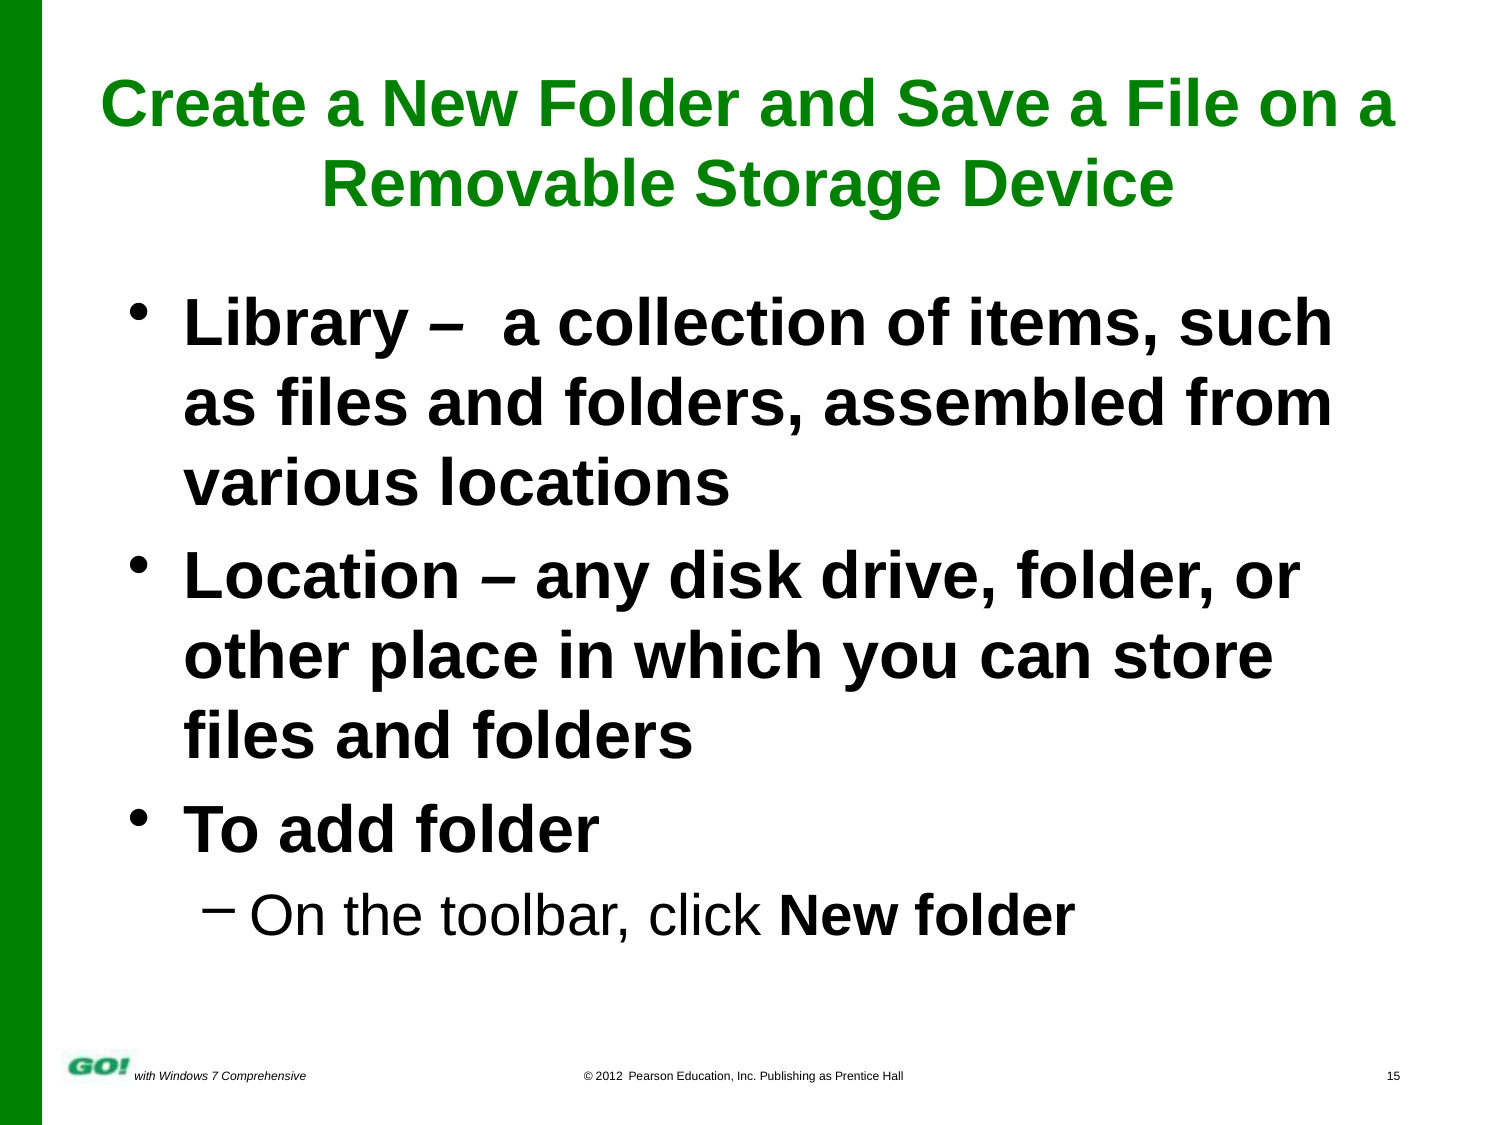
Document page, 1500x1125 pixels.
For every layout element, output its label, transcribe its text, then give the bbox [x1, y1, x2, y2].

list Library – a collection of items, such as files and folders, assembled from various locations Location – any disk drive, folder, or other place in which you can store files and folders To add folder On the toolbar, click New folder [112, 271, 1388, 1001]
title Create a New Folder and Save a File on a Removable Storage Device [73, 45, 1424, 234]
picture [62, 1049, 138, 1086]
